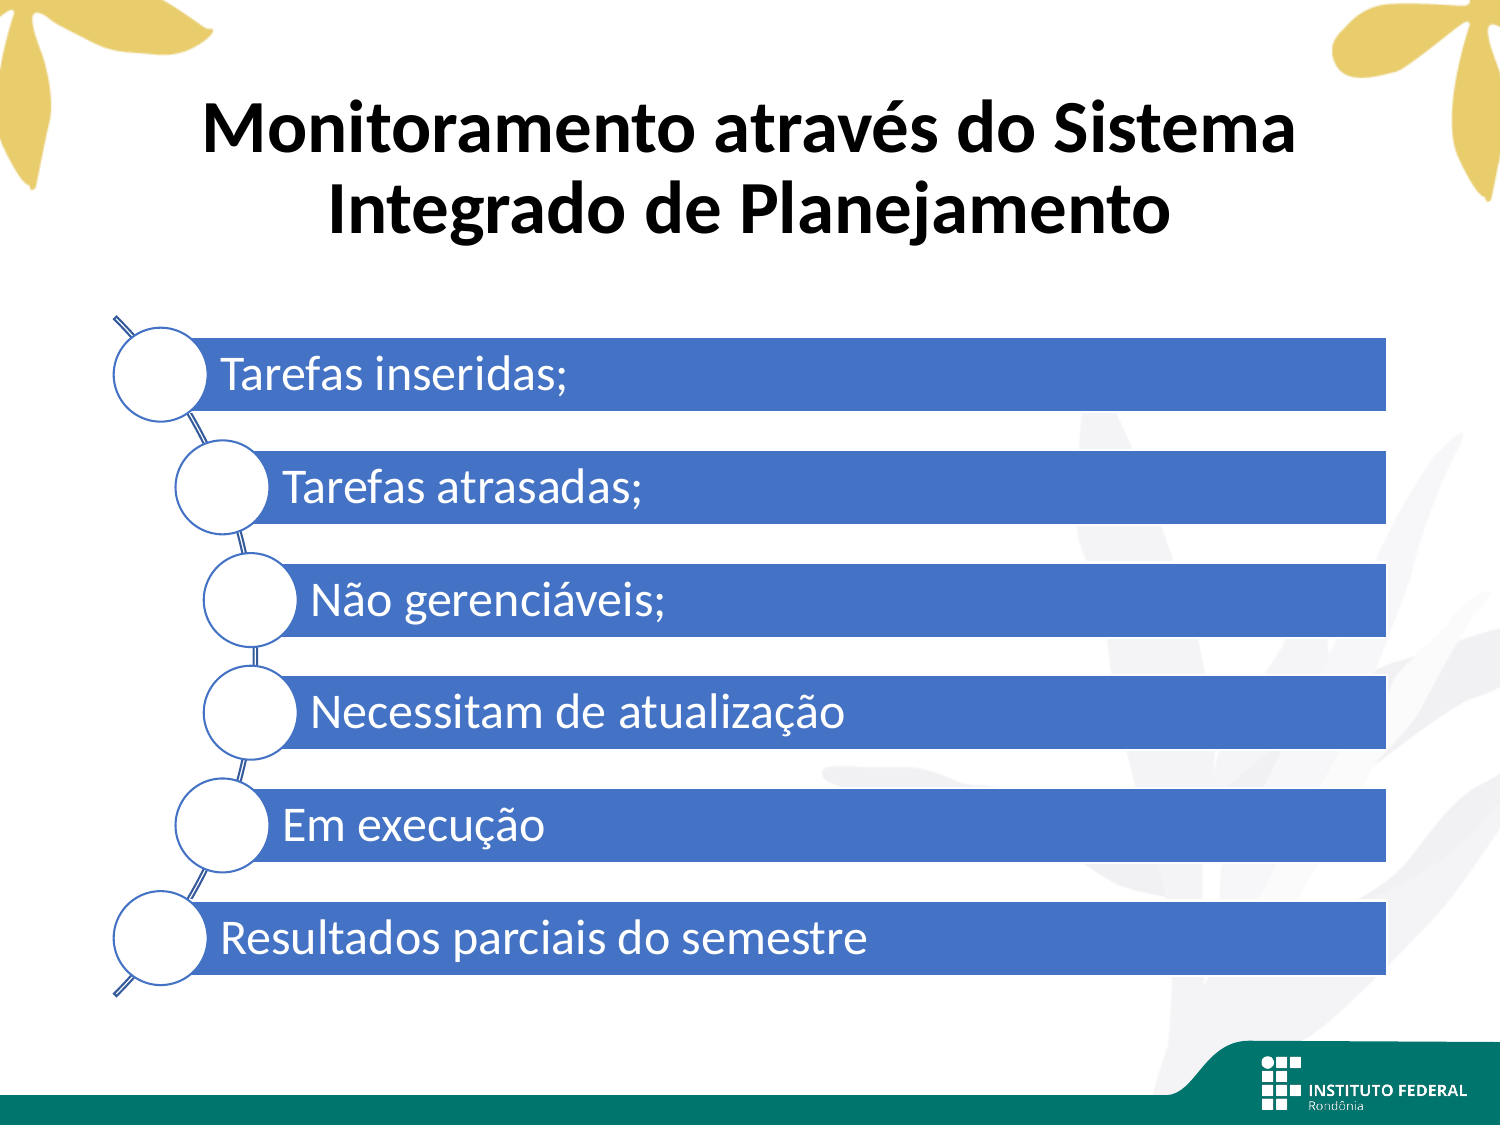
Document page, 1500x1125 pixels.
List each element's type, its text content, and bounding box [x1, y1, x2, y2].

picture [0, 0, 1500, 1040]
title Monitoramento através do Sistema Integrado de Planejamento [103, 59, 1397, 278]
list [103, 299, 1397, 1014]
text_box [0, 1040, 1500, 1125]
